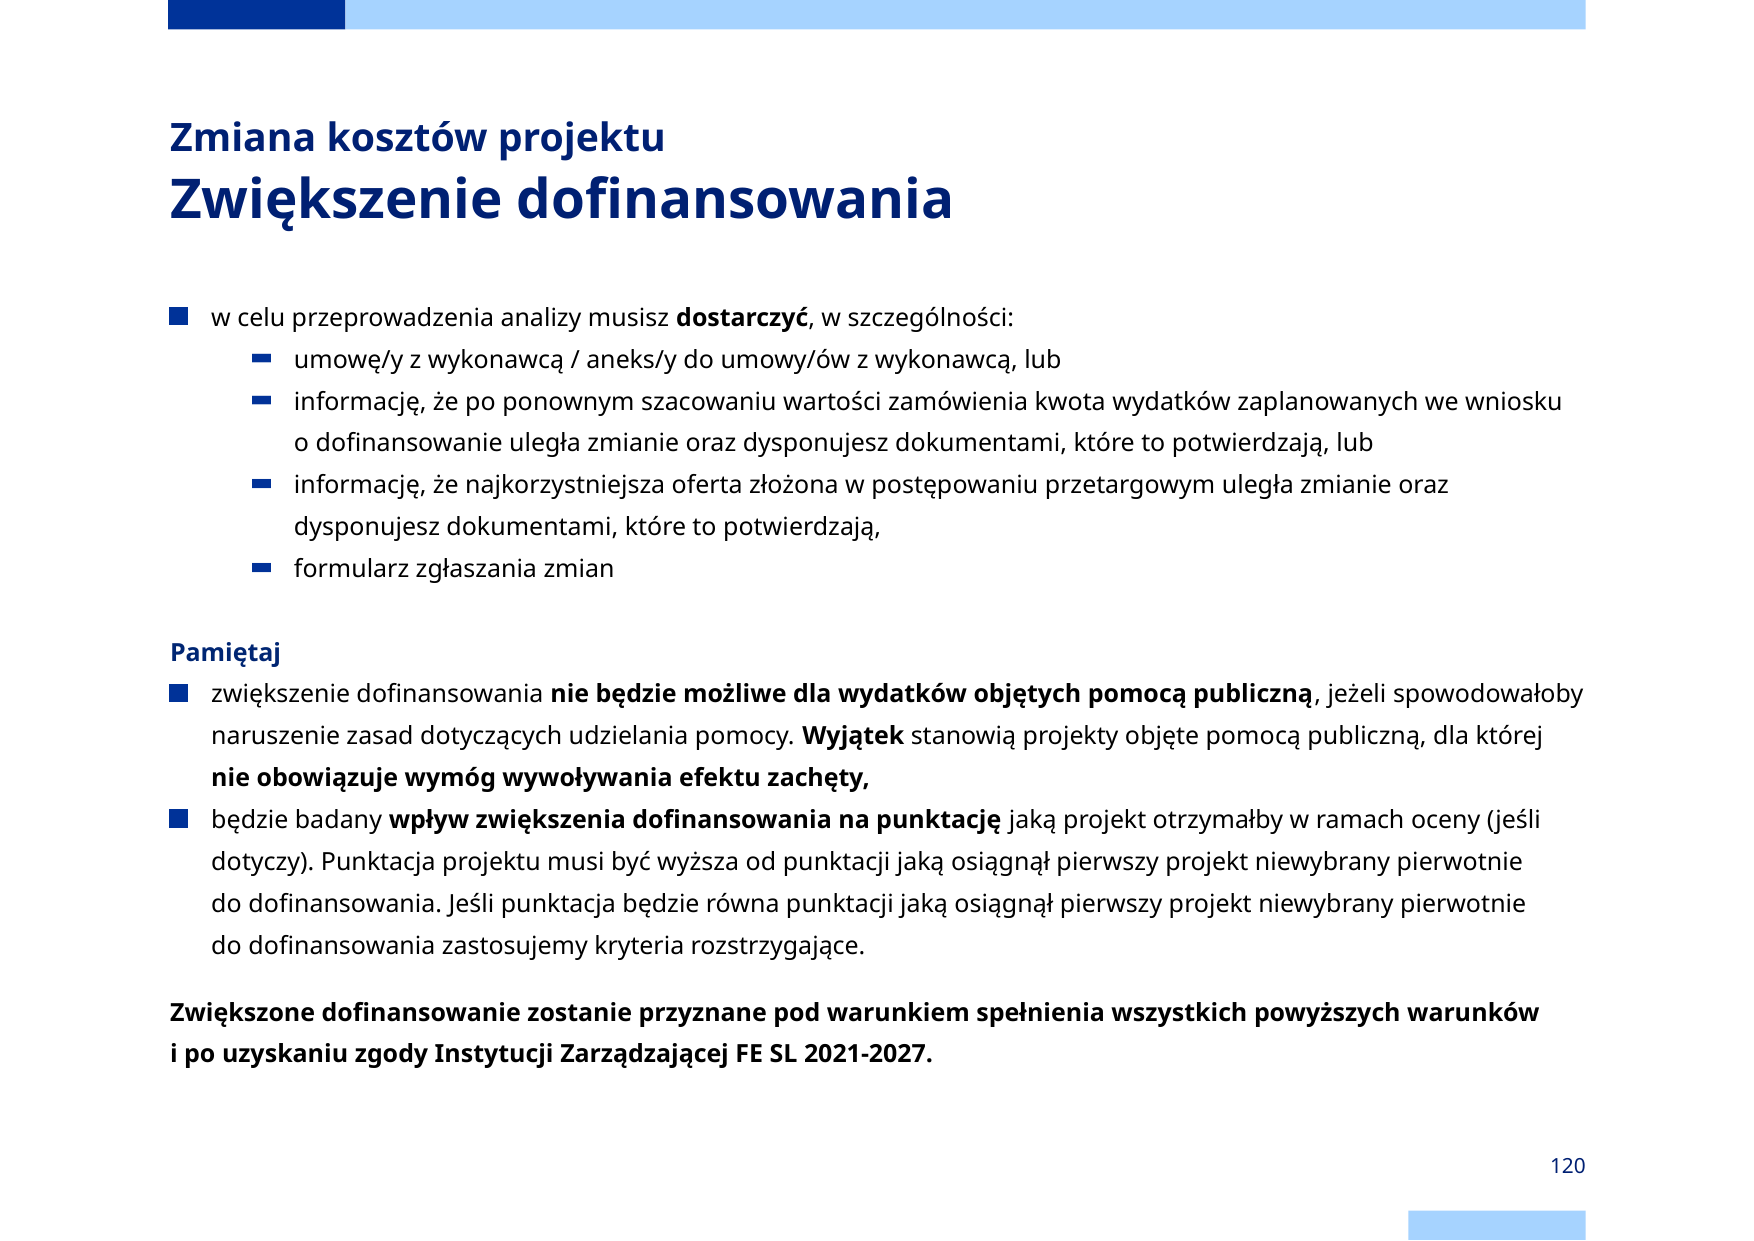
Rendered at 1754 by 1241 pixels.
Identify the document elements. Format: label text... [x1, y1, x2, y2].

title Zmiana kosztów projektu Zwiększenie dofinansowania [170, 88, 1588, 231]
picture [169, 809, 188, 828]
picture [252, 391, 271, 409]
picture [252, 474, 271, 493]
picture [169, 307, 188, 325]
picture [169, 684, 188, 702]
list w celu przeprowadzenia analizy musisz dostarczyć, w szczególności: umowę/y z wykonawcą / aneks/y do umowy/ów z wykonawcą, lub informację, że po ponownym szacowaniu wartości zamówienia kwota wydatków zaplanowanych we wniosku o dofinansowanie uległa zmianie oraz dysponujesz dokumentami, które to potwierdzają, lub informację, że najkorzystniejsza oferta złożona w postępowaniu przetargowym uległa zmianie oraz dysponujesz dokumentami, które to potwierdzają, formularz zgłaszania zmian Pamiętaj zwiększenie dofinansowania nie będzie możliwe dla wydatków objętych pomocą publiczną, jeżeli spowodowałoby naruszenie zasad dotyczących udzielania pomocy. Wyjątek stanowią projekty objęte pomocą publiczną, dla której nie obowiązuje wymóg wywoływania efektu zachęty, będzie badany wpływ zwiększenia dofinansowania na punktację jaką projekt otrzymałby w ramach oceny (jeśli dotyczy). Punktacja projektu musi być wyższa od punktacji jaką osiągnął pierwszy projekt niewybrany pierwotnie do dofinansowania. Jeśli punktacja będzie równa punktacji jaką osiągnął pierwszy projekt niewybrany pierwotnie do dofinansowania zastosujemy kryteria rozstrzygające. Zwiększone dofinansowanie zostanie przyznane pod warunkiem spełnienia wszystkich powyższych warunków i po uzyskaniu zgody Instytucji Zarządzającej FE SL 2021-2027. [169, 289, 1588, 1122]
slide_number 120 [1408, 1151, 1586, 1182]
picture [252, 558, 271, 577]
picture [252, 349, 271, 367]
